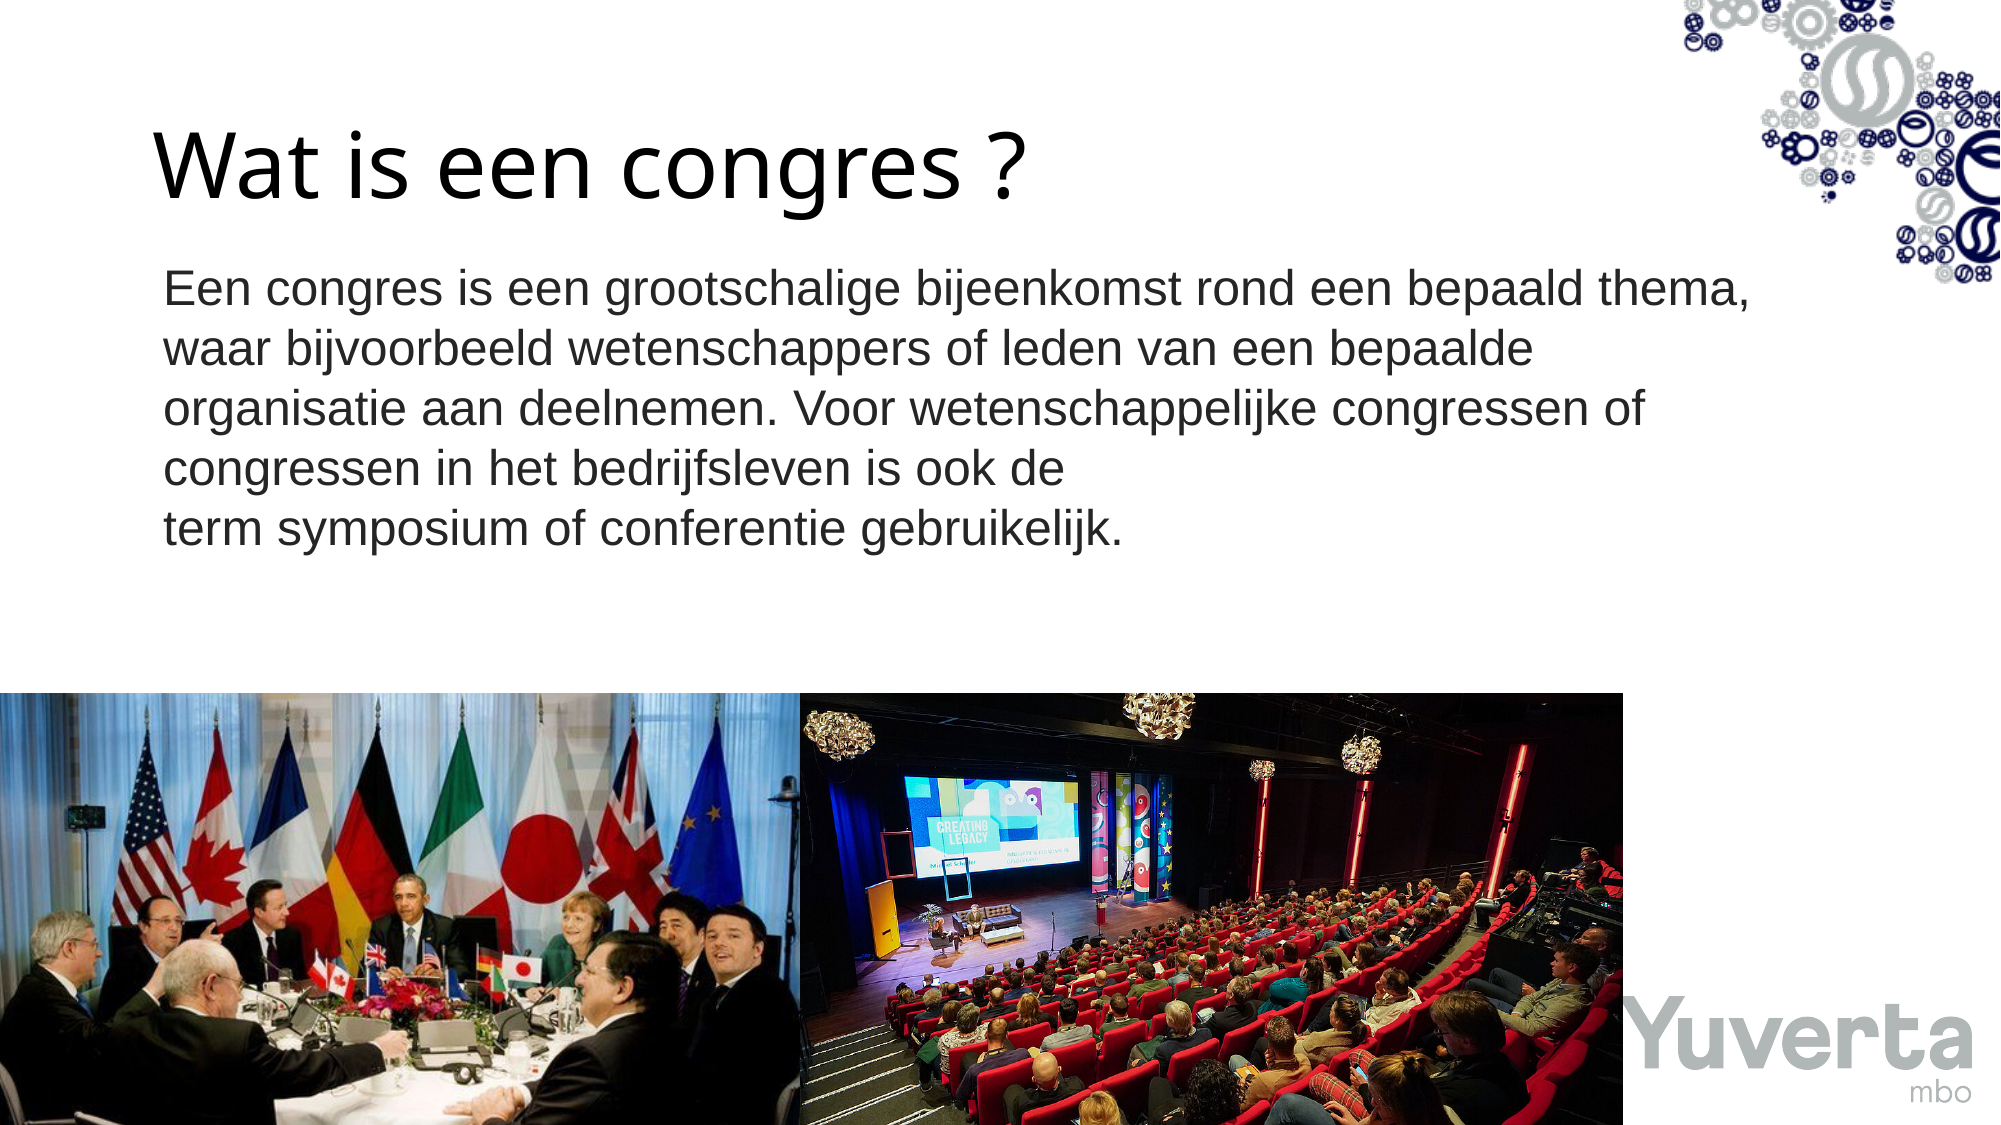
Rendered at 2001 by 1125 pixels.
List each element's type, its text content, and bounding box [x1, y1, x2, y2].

picture [0, 0, 2000, 1125]
text_box Een congres is een grootschalige bijeenkomst rond een bepaald thema, waar bijvoorbeeld wetenschappers of leden van een bepaalde organisatie aan deelnemen. Voor wetenschappelijke congressen of congressen in het bedrijfsleven is ook de term symposium of conferentie gebruikelijk. [148, 247, 1797, 563]
title Wat is een congres ? [137, 59, 1863, 278]
